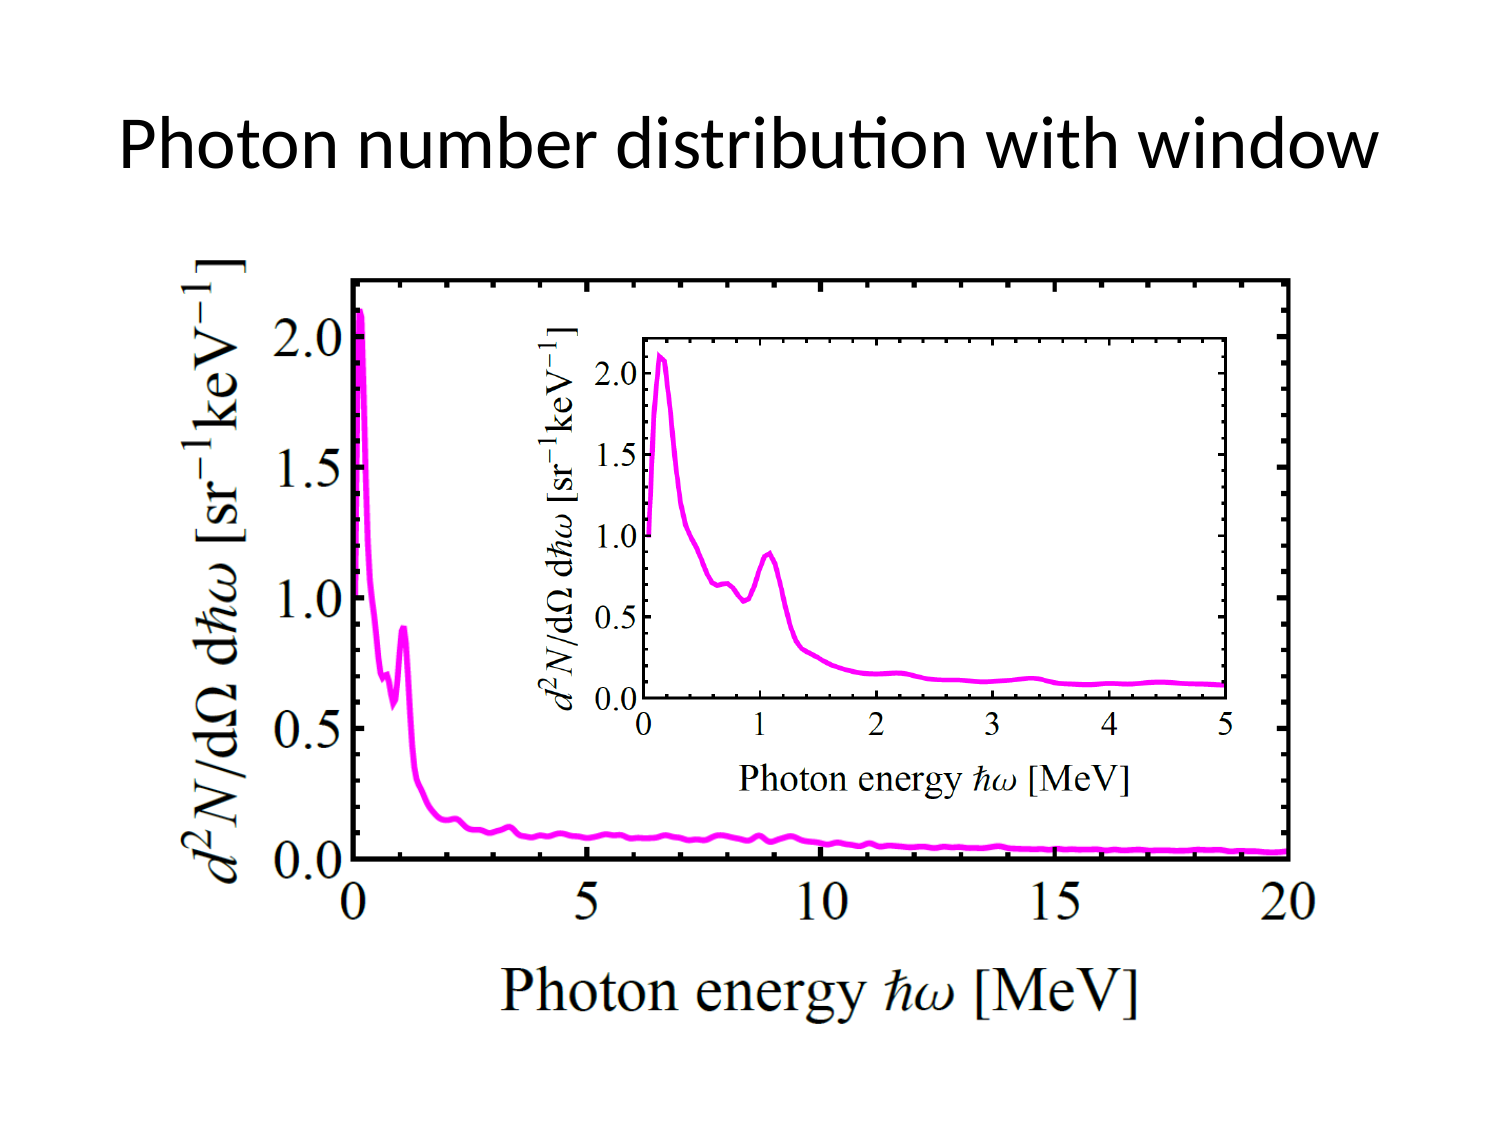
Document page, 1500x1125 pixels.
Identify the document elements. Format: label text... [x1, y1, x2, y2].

title Photon number distribution with window [75, 45, 1425, 233]
picture [179, 255, 1321, 1026]
